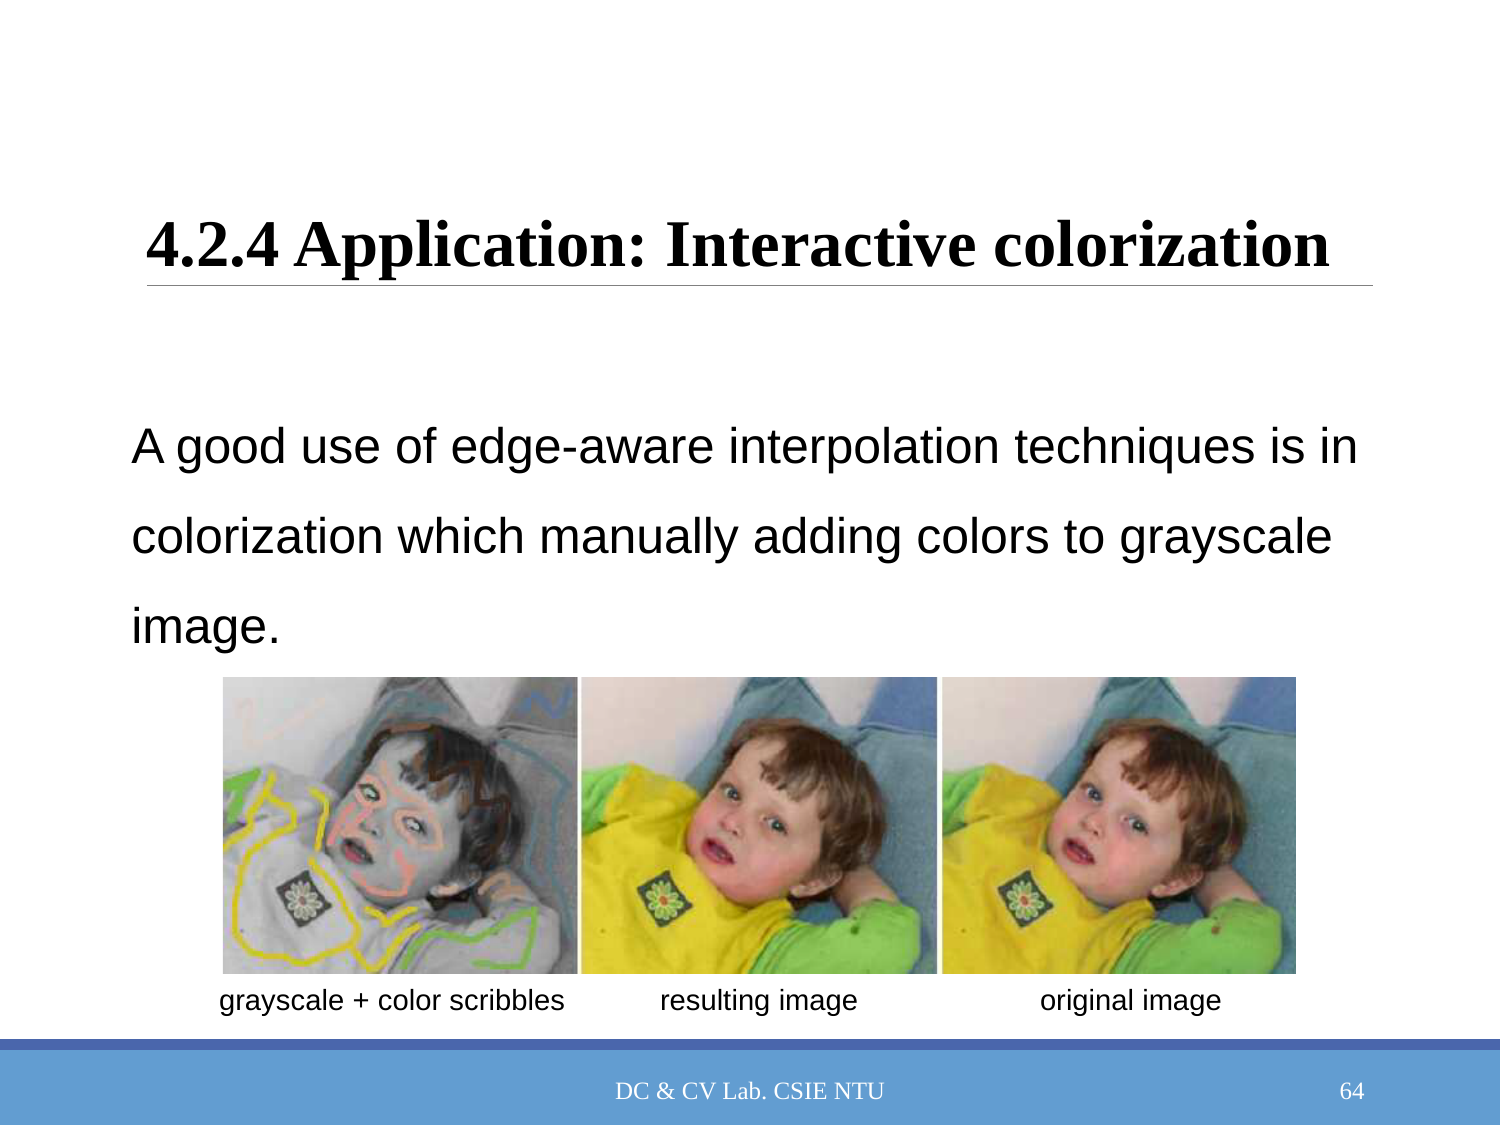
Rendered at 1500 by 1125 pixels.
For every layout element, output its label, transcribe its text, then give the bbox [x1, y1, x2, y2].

picture [222, 677, 1297, 975]
text_box A good use of edge-aware interpolation techniques is in colorization which manually adding colors to grayscale image. [116, 376, 1403, 662]
title 4.2.4 Application: Interactive colorization [135, 47, 1403, 285]
text_box grayscale + color scribbles [204, 973, 581, 1024]
text_box original image [1025, 983, 1237, 1024]
slide_number 64 [1218, 1059, 1380, 1120]
text_box resulting image [645, 983, 874, 1024]
footer DC & CV Lab. CSIE NTU [453, 1059, 1047, 1120]
